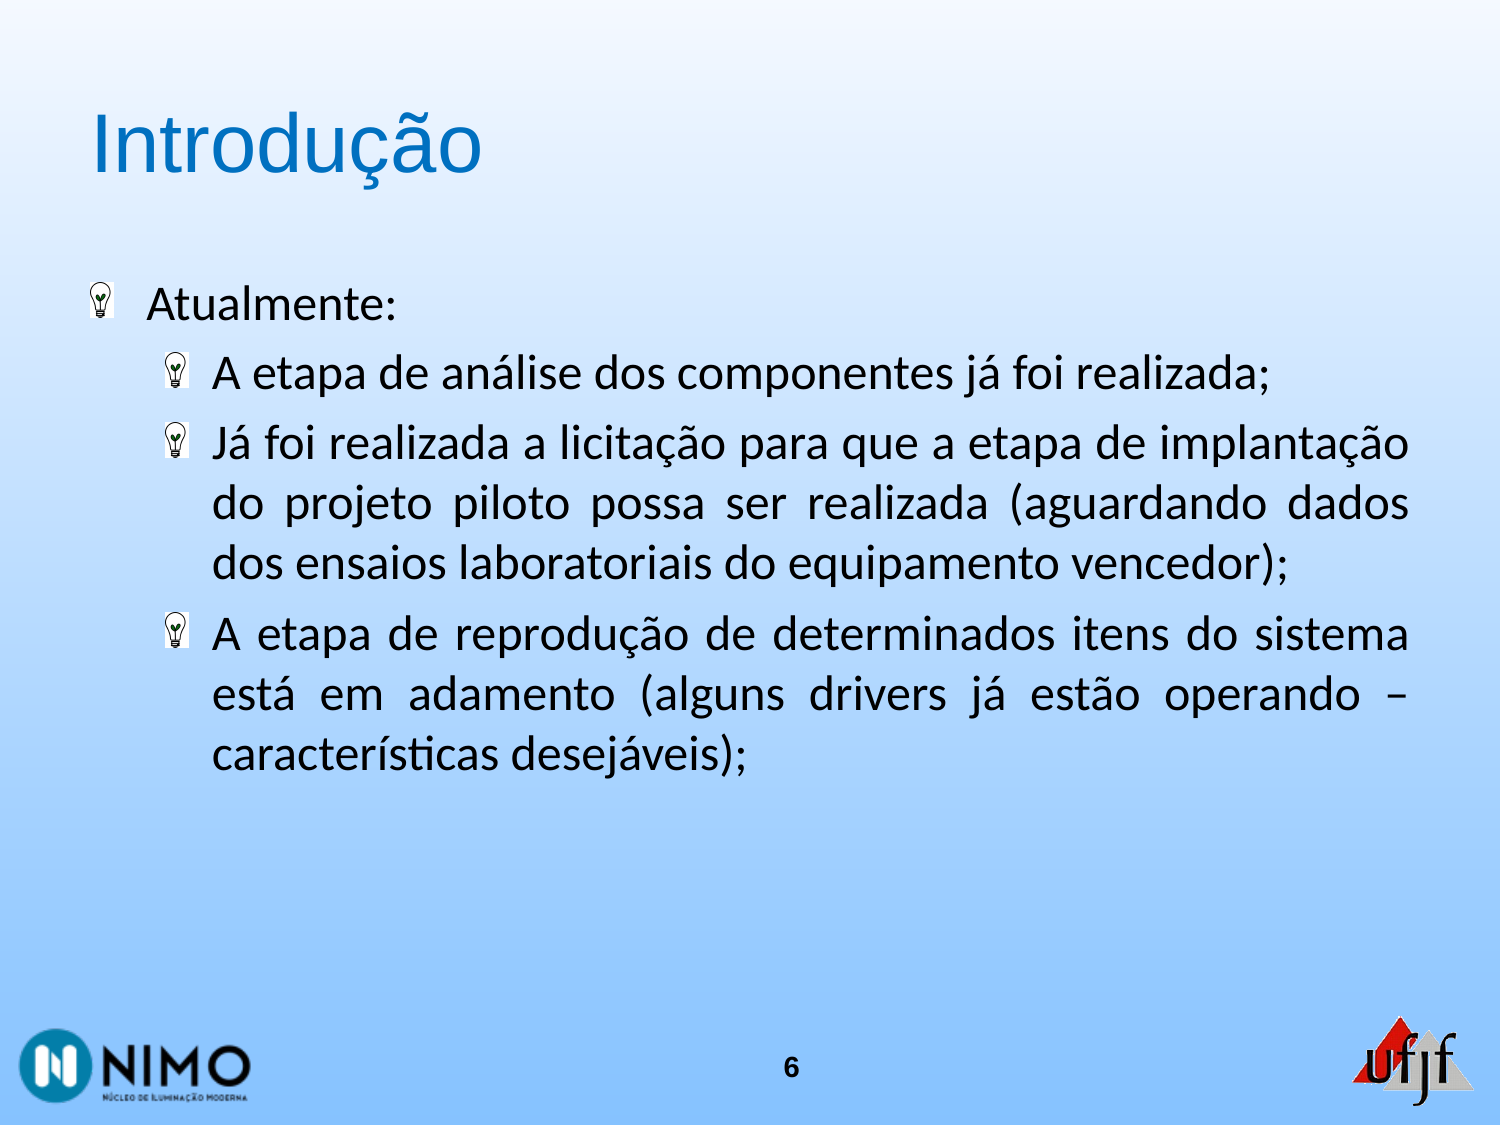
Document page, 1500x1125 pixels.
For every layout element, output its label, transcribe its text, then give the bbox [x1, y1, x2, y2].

picture [1352, 1016, 1474, 1106]
picture [90, 282, 114, 318]
picture [165, 352, 189, 388]
list Atualmente: A etapa de análise dos componentes já foi realizada; Já foi realizada a licitação para que a etapa de implantação do projeto piloto possa ser realizada (aguardando dados dos ensaios laboratoriais do equipamento vencedor); A etapa de reprodução de determinados itens do sistema está em adamento (alguns drivers já estão operando – características desejáveis); [75, 262, 1425, 1005]
title Introdução [75, 45, 1425, 233]
picture [165, 612, 189, 648]
picture [165, 422, 189, 458]
picture [17, 1026, 254, 1106]
slide_number 6 [714, 1040, 815, 1093]
